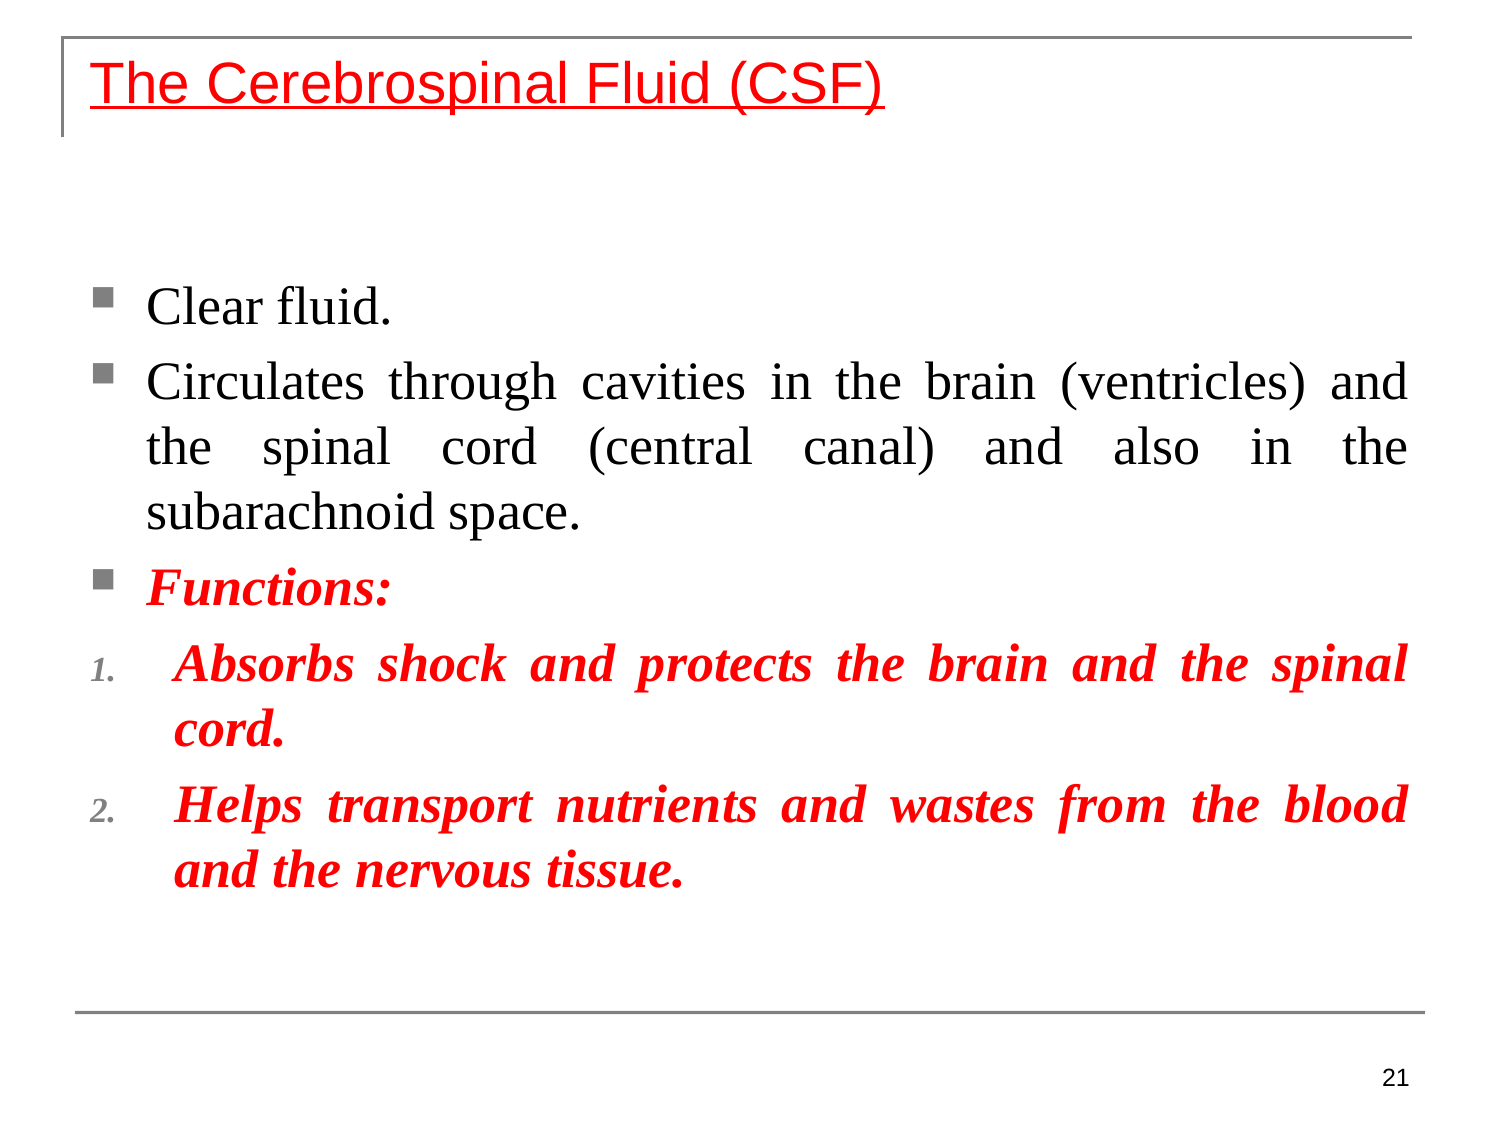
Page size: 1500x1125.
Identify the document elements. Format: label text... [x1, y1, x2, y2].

slide_number 21 [1074, 1023, 1426, 1100]
text_box The Cerebrospinal Fluid (CSF) [74, 37, 1363, 123]
list Clear fluid. Circulates through cavities in the brain (ventricles) and the spinal cord (central canal) and also in the subarachnoid space. Functions: Absorbs shock and protects the brain and the spinal cord. Helps transport nutrients and wastes from the blood and the nervous tissue. [74, 262, 1426, 938]
